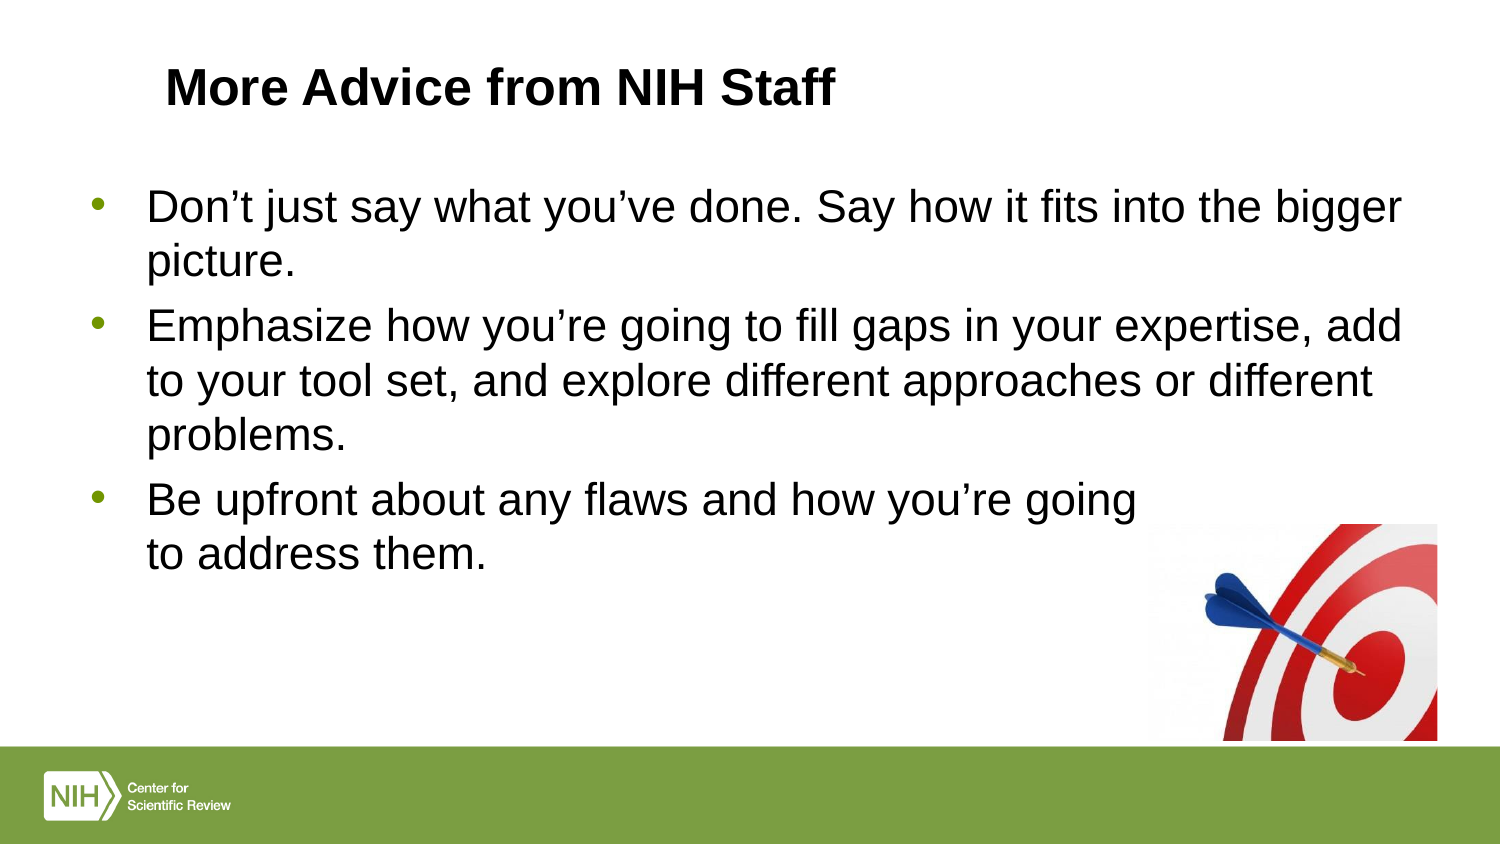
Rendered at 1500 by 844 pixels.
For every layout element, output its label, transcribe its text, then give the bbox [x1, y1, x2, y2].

text_box [1148, 524, 1438, 741]
picture [0, 0, 1500, 844]
title More Advice from NIH Staff [150, 37, 1425, 132]
list Don’t just say what you’ve done. Say how it fits into the bigger picture. Emphasize how you’re going to fill gaps in your expertise, add to your tool set, and explore different approaches or different problems. Be upfront about any flaws and how you’re going to address them. [75, 168, 1425, 713]
